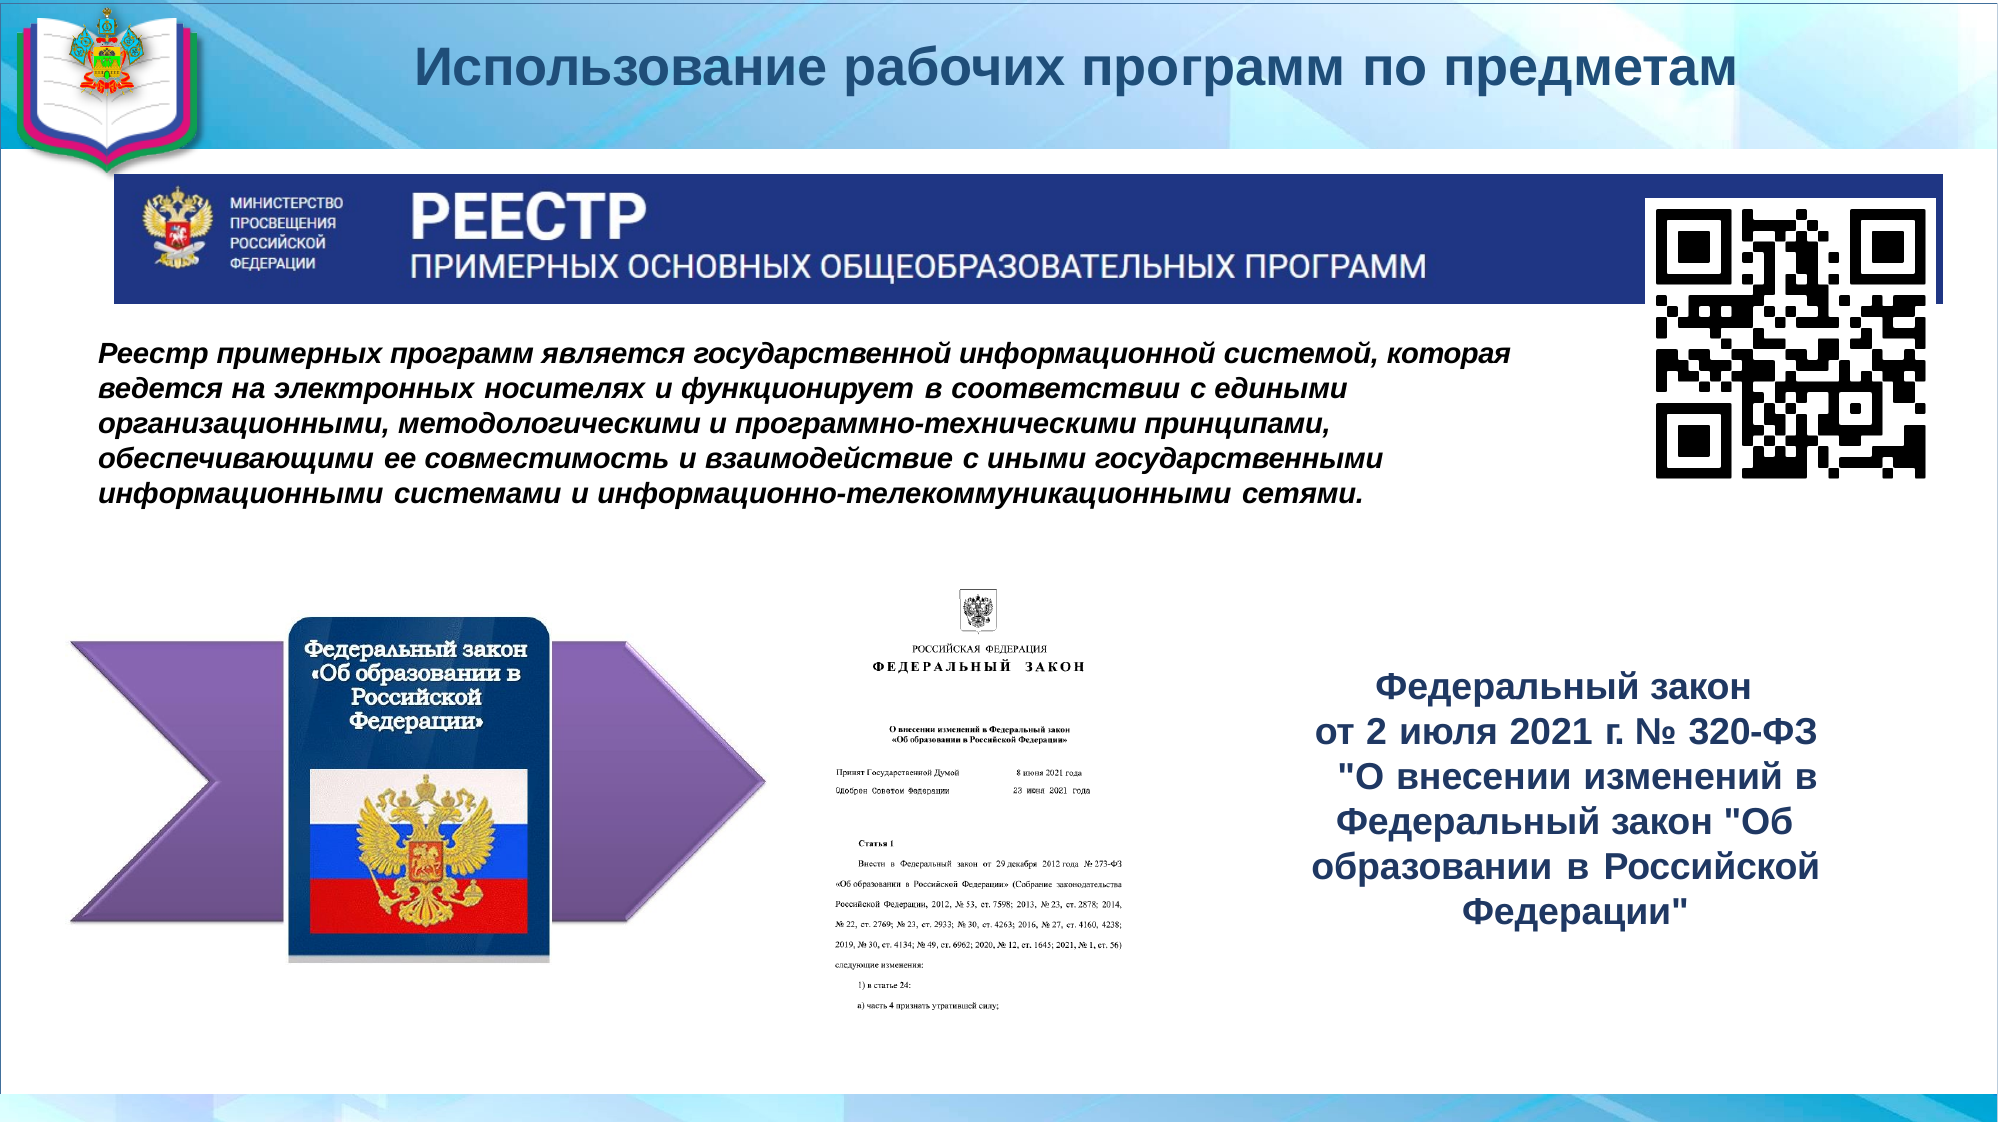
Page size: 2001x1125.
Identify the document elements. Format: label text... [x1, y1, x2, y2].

title Использование рабочих программ по предметам [412, 29, 1747, 171]
text_box Федеральный закон от 2 июля 2021 г. № 320-ФЗ "О внесении изменений в Федеральный закон "Об образовании в Российской Федерации" [1309, 660, 1821, 933]
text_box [114, 174, 1944, 489]
picture [835, 588, 1122, 1010]
picture [0, 0, 1997, 186]
picture [65, 610, 771, 966]
text_box Реестр примерных программ является государственной информационной системой, которая ведется на электронных носителях и функционирует в соответствии с едиными организационными, методологическими и программно-техническими принципами, обеспечивающими ее совместимость и взаимодействие с иными государственными информационными системами и информационно-телекоммуникационными сетями. [96, 332, 1531, 509]
picture [0, 1094, 1979, 1122]
